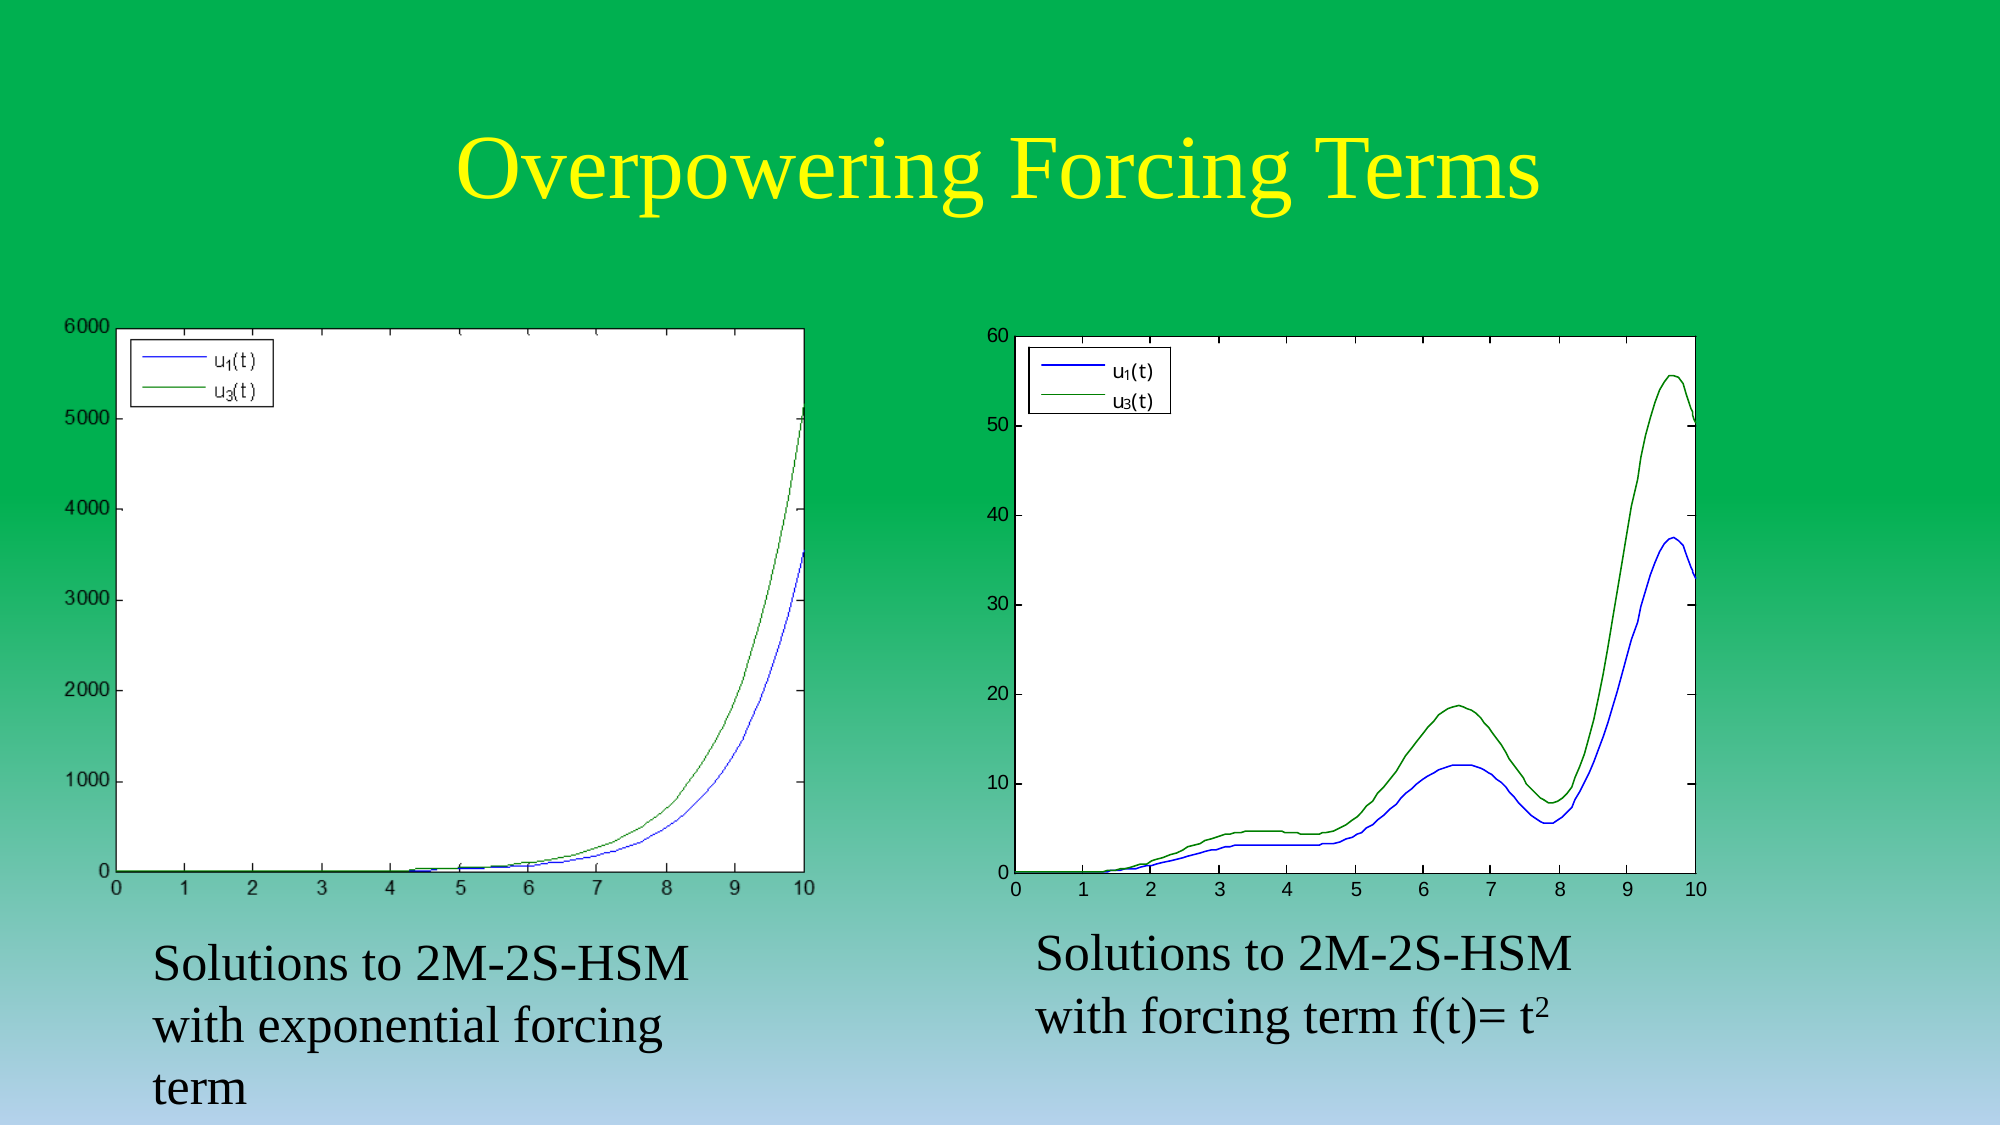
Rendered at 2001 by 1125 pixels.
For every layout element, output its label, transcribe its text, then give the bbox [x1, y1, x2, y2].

text_box Solutions to 2M-2S-HSM with exponential forcing term [137, 946, 736, 1123]
text_box Solutions to 2M-2S-HSM with forcing term f(t)= t2 [1020, 946, 1618, 1051]
picture [900, 286, 1779, 946]
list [0, 277, 889, 946]
title Overpowering Forcing Terms [137, 59, 1863, 278]
